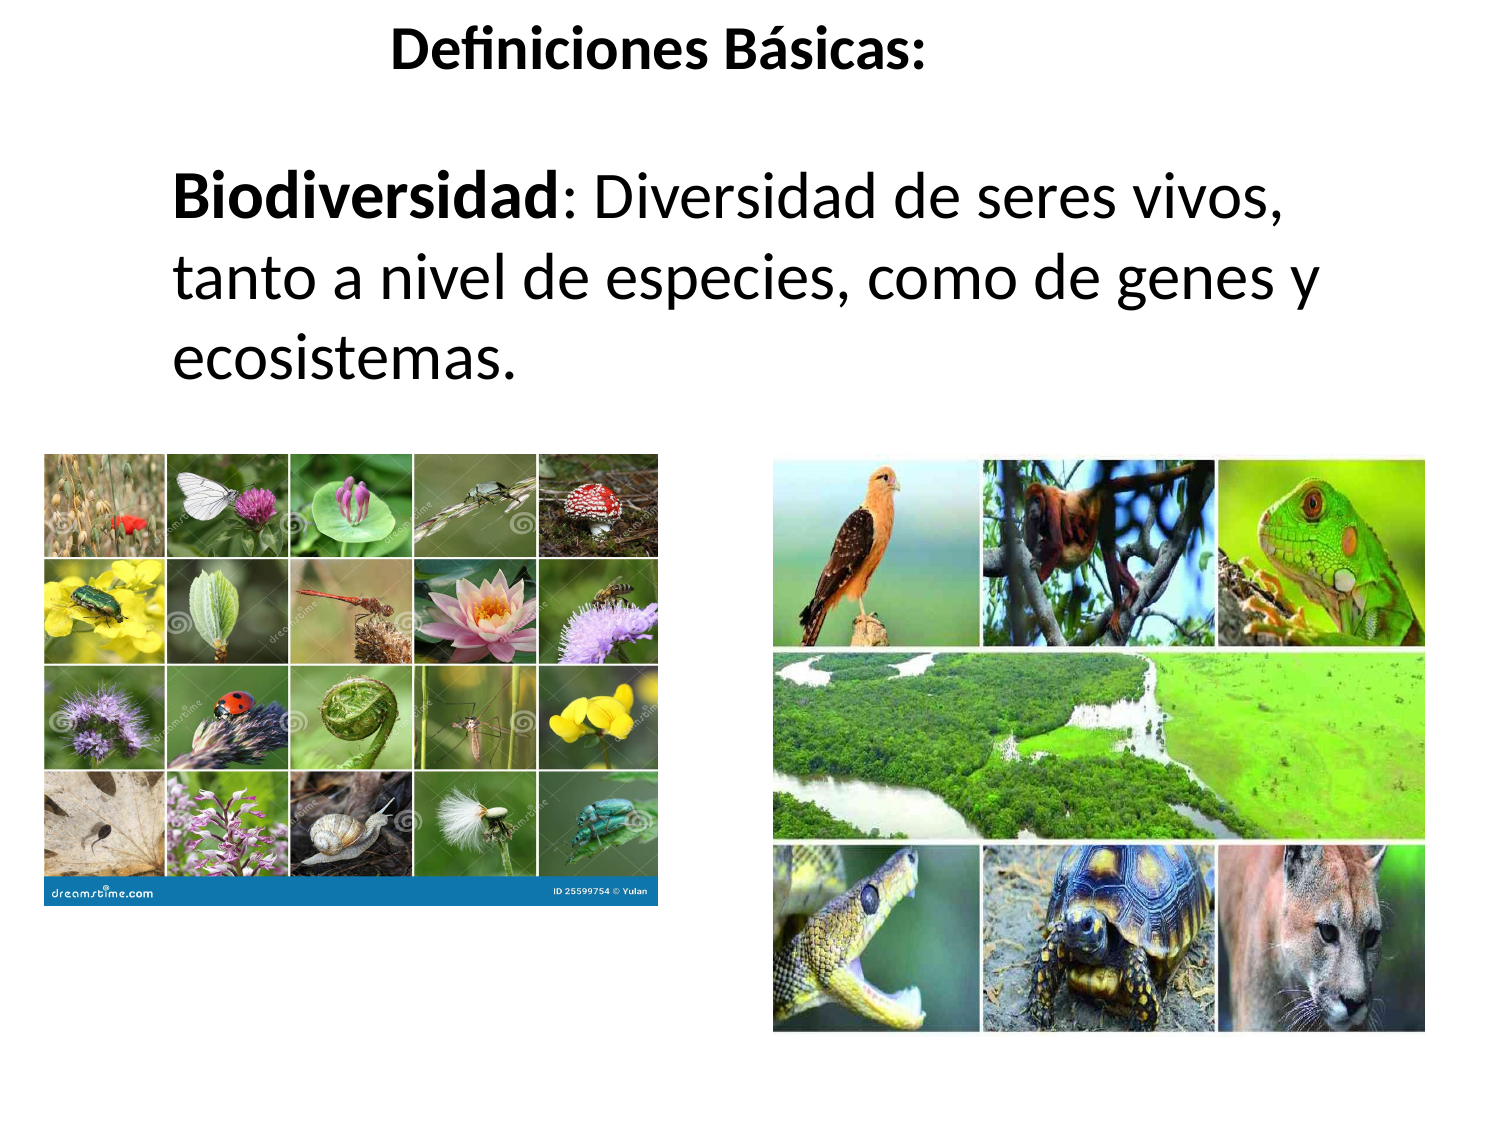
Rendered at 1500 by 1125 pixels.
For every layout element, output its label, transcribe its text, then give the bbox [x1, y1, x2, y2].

picture [44, 454, 658, 906]
picture [773, 454, 1425, 1037]
text_box Biodiversidad: Diversidad de seres vivos, tanto a nivel de especies, como de genes y ecosistemas. [157, 142, 1425, 400]
text_box Definiciones Básicas: [376, 0, 1033, 90]
